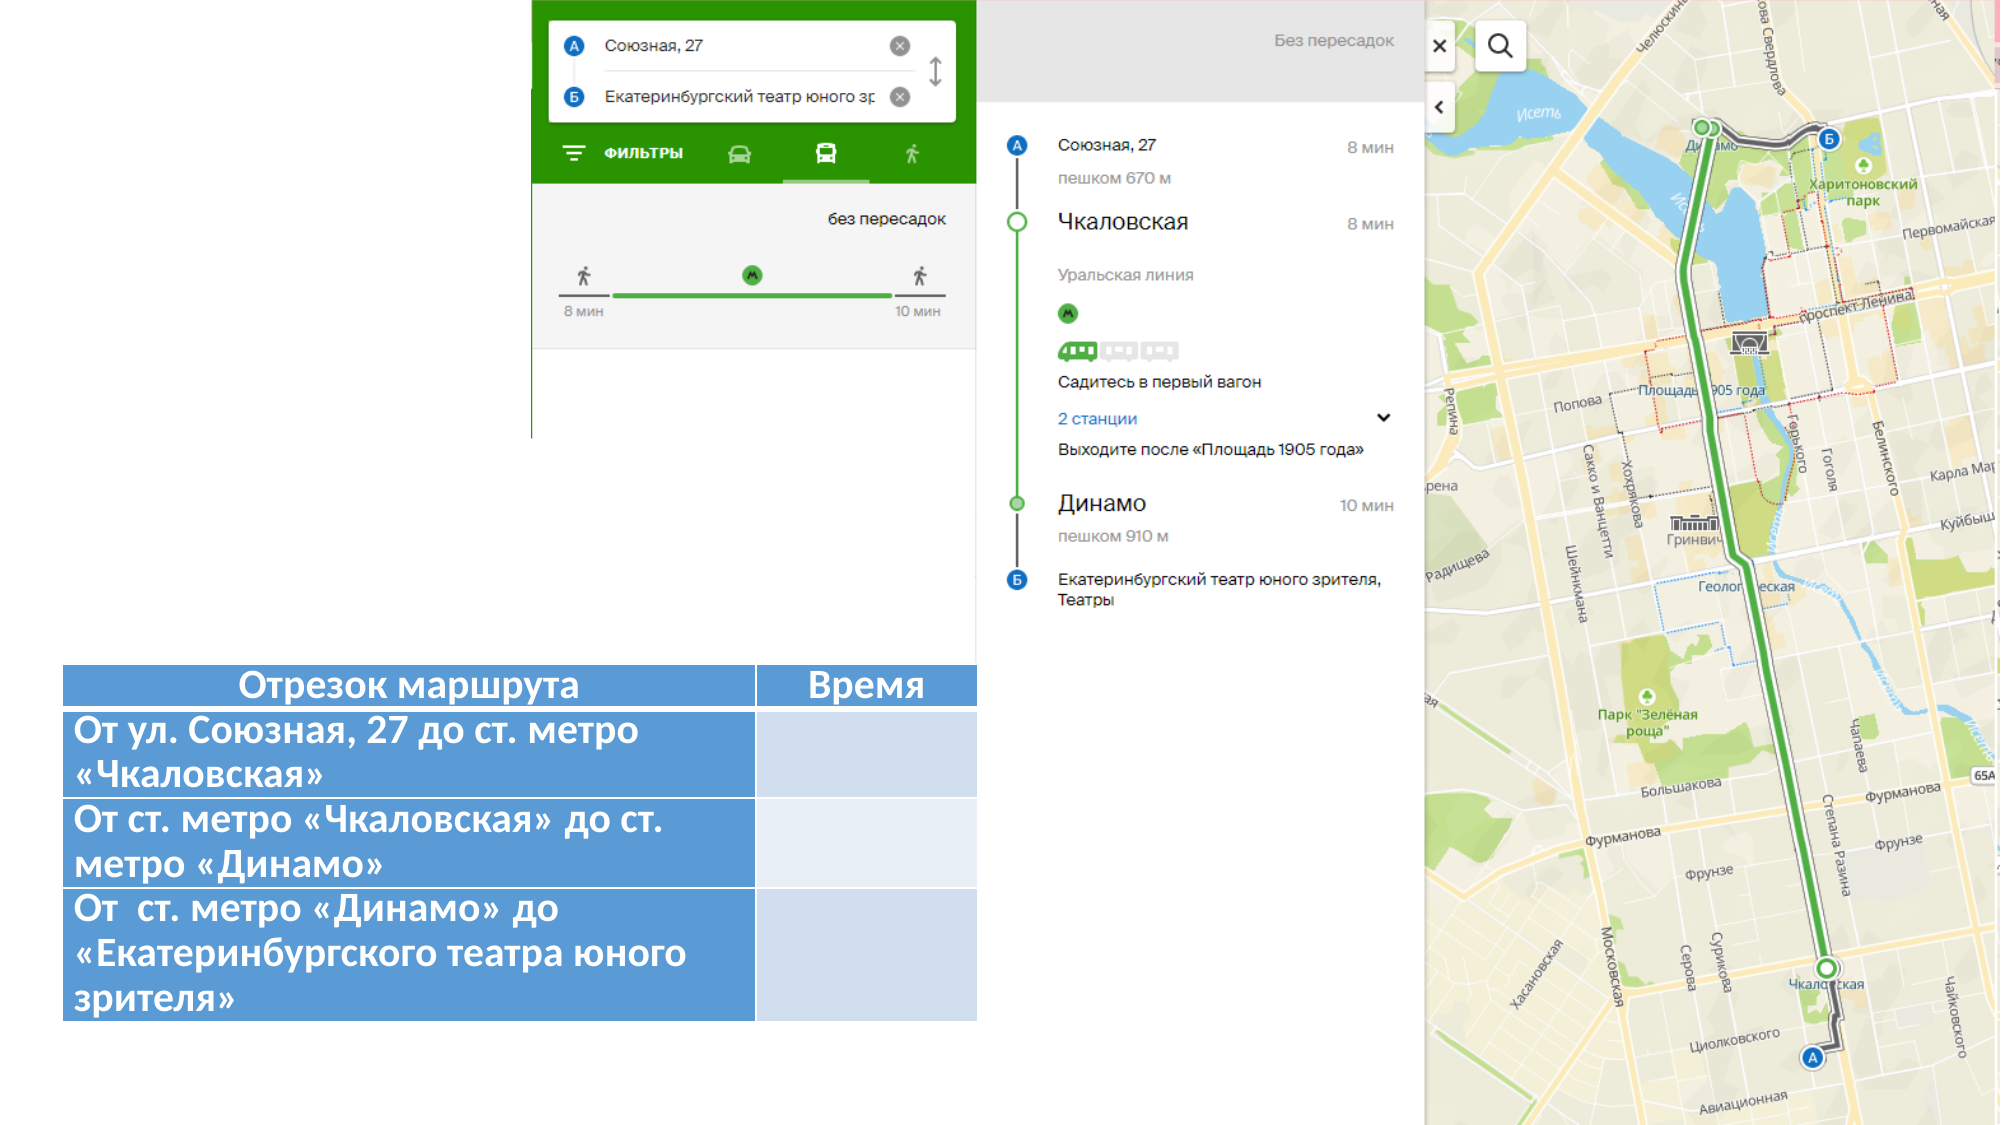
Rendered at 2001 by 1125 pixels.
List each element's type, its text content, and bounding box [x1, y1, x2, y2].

table_cell От ст. метро «Динамо» до «Екатеринбургского театра юного зрителя» [63, 889, 531, 1021]
table_header Отрезок маршрута [63, 665, 531, 706]
table_cell От ул. Союзная, 27 до ст. метро «Чкаловская» [63, 712, 531, 797]
table_cell От ст. метро «Чкаловская» до ст. метро «Динамо» [63, 799, 531, 887]
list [531, 0, 2000, 1125]
